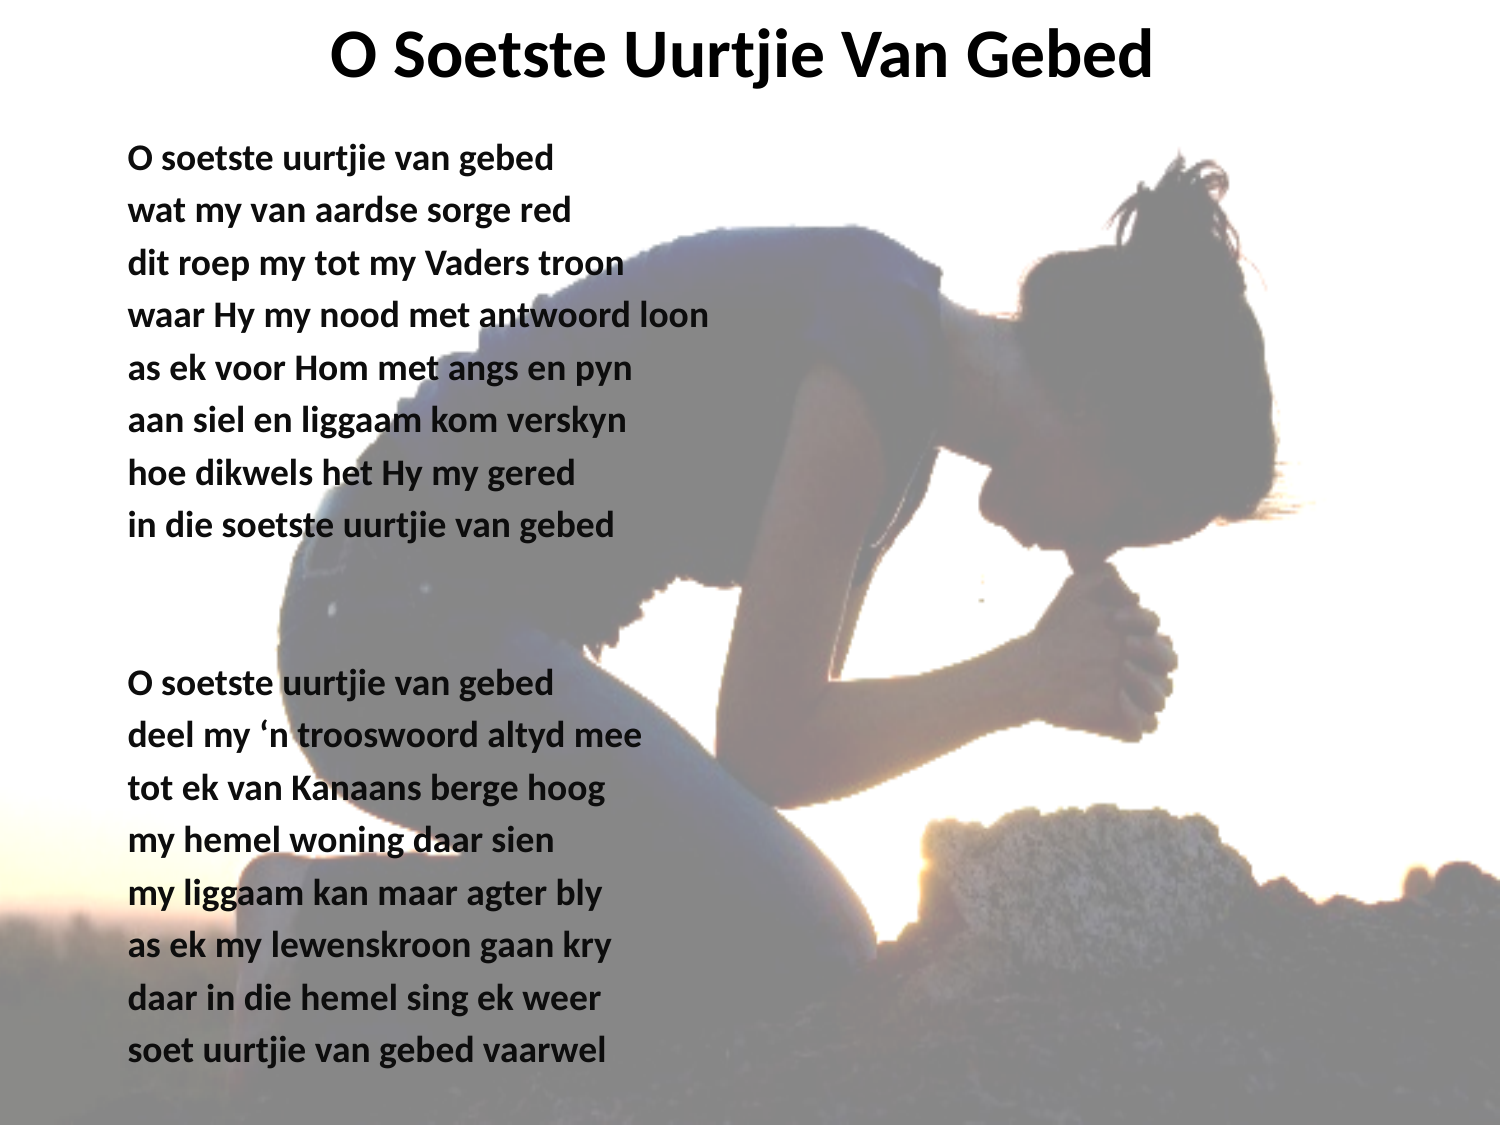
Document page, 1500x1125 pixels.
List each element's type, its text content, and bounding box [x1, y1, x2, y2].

title O Soetste Uurtjie Van Gebed [225, 0, 1263, 100]
subtitle O soetste uurtjie van gebed wat my van aardse sorge red dit roep my tot my Vaders troon waar Hy my nood met antwoord loon as ek voor Hom met angs en pyn aan siel en liggaam kom verskyn hoe dikwels het Hy my gered in die soetste uurtjie van gebed O soetste uurtjie van gebed deel my ‘n trooswoord altyd mee tot ek van Kanaans berge hoog my hemel woning daar sien my liggaam kan maar agter bly as ek my lewenskroon gaan kry daar in die hemel sing ek weer soet uurtjie van gebed vaarwel [112, 125, 750, 1025]
